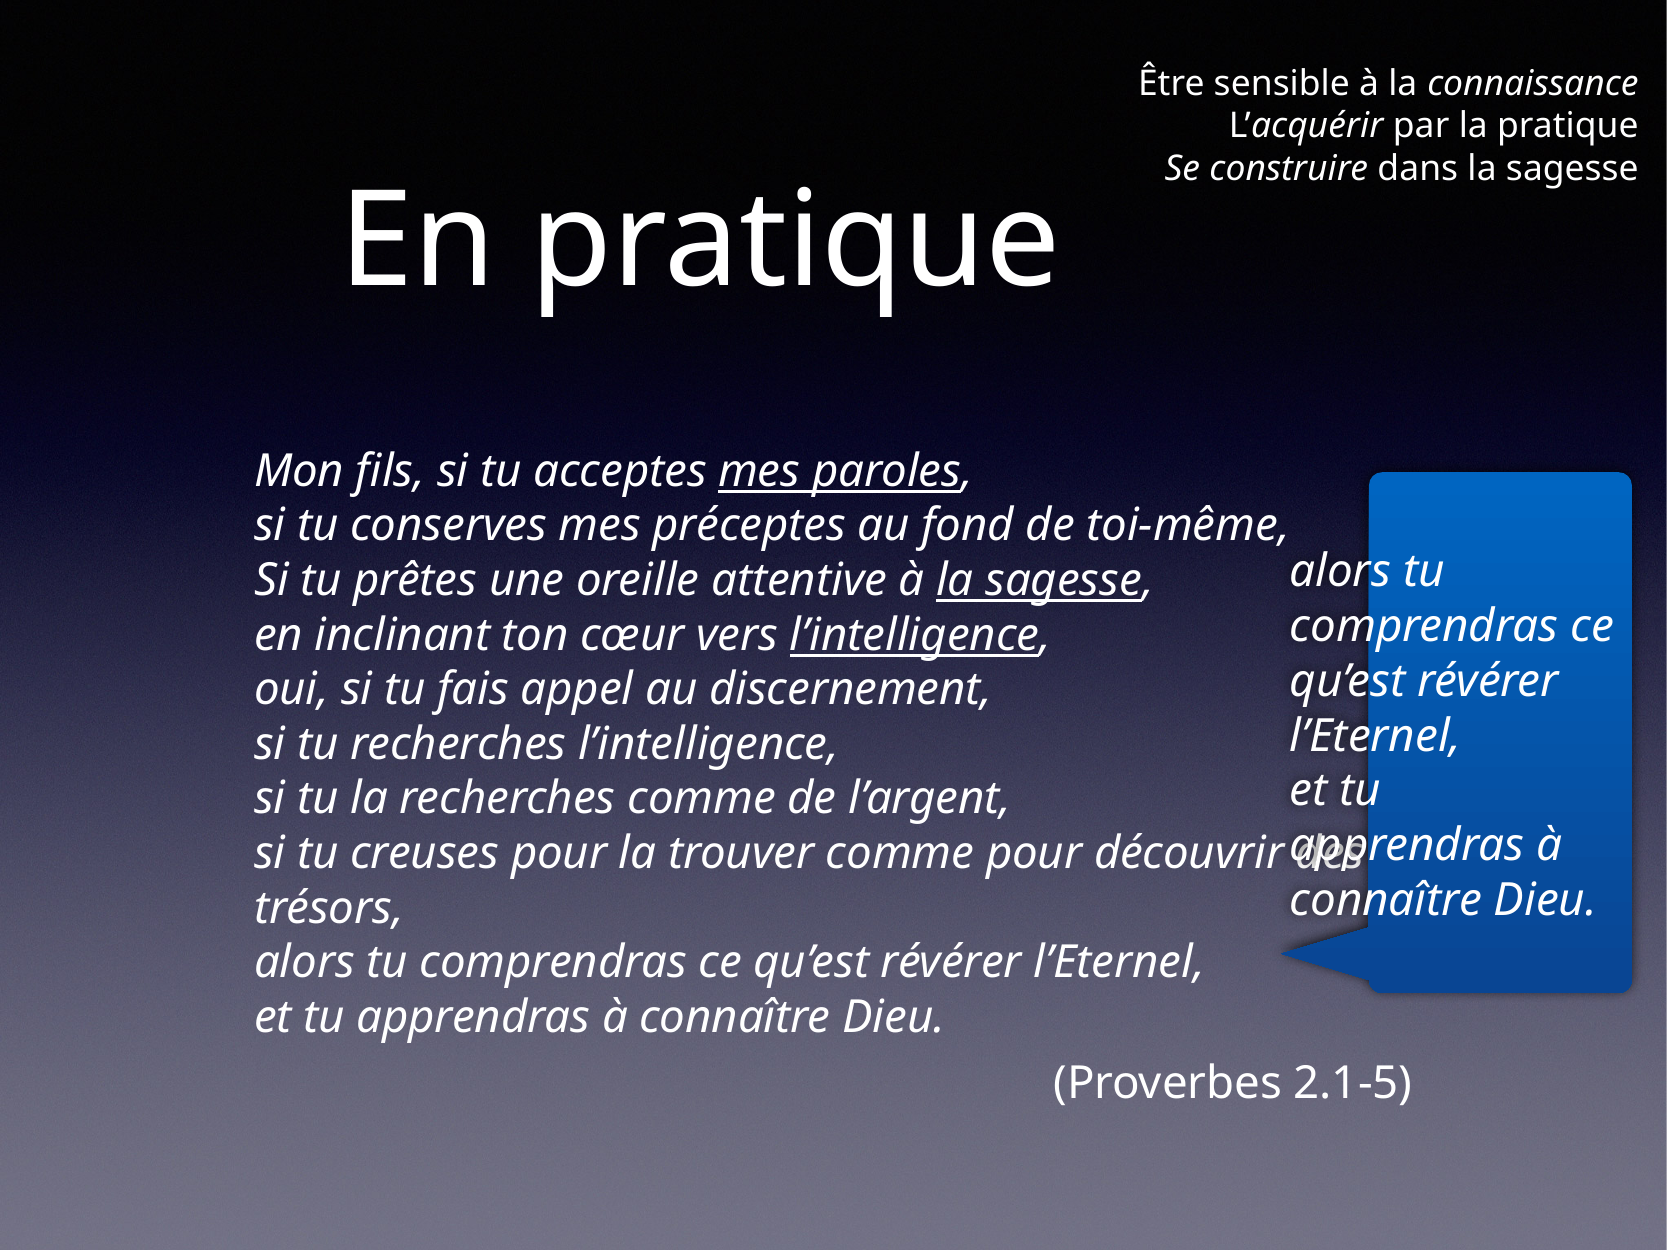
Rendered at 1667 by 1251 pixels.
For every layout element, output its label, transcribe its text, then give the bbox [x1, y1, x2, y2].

text_box Être sensible à la connaissance L’acquérir par la pratique Se construire dans la sagesse [1122, 28, 1644, 219]
title En pratique [317, 78, 1083, 425]
list Mon fils, si tu acceptes mes paroles, si tu conserves mes préceptes au fond de toi-même, Si tu prêtes une oreille attentive à la sagesse, en inclinant ton cœur vers l’intelligence, oui, si tu fais appel au discernement, si tu recherches l’intelligence, si tu la recherches comme de l’argent, si tu creuses pour la trouver comme pour découvrir des trésors, alors tu comprendras ce qu’est révérer l’Eternel, et tu apprendras à connaître Dieu. (Proverbes 2.1-5) [247, 431, 1420, 1117]
picture [0, 0, 1667, 1250]
text_box alors tu comprendras ce qu’est révérer l’Eternel, et tu apprendras à connaître Dieu. [1281, 472, 1632, 993]
